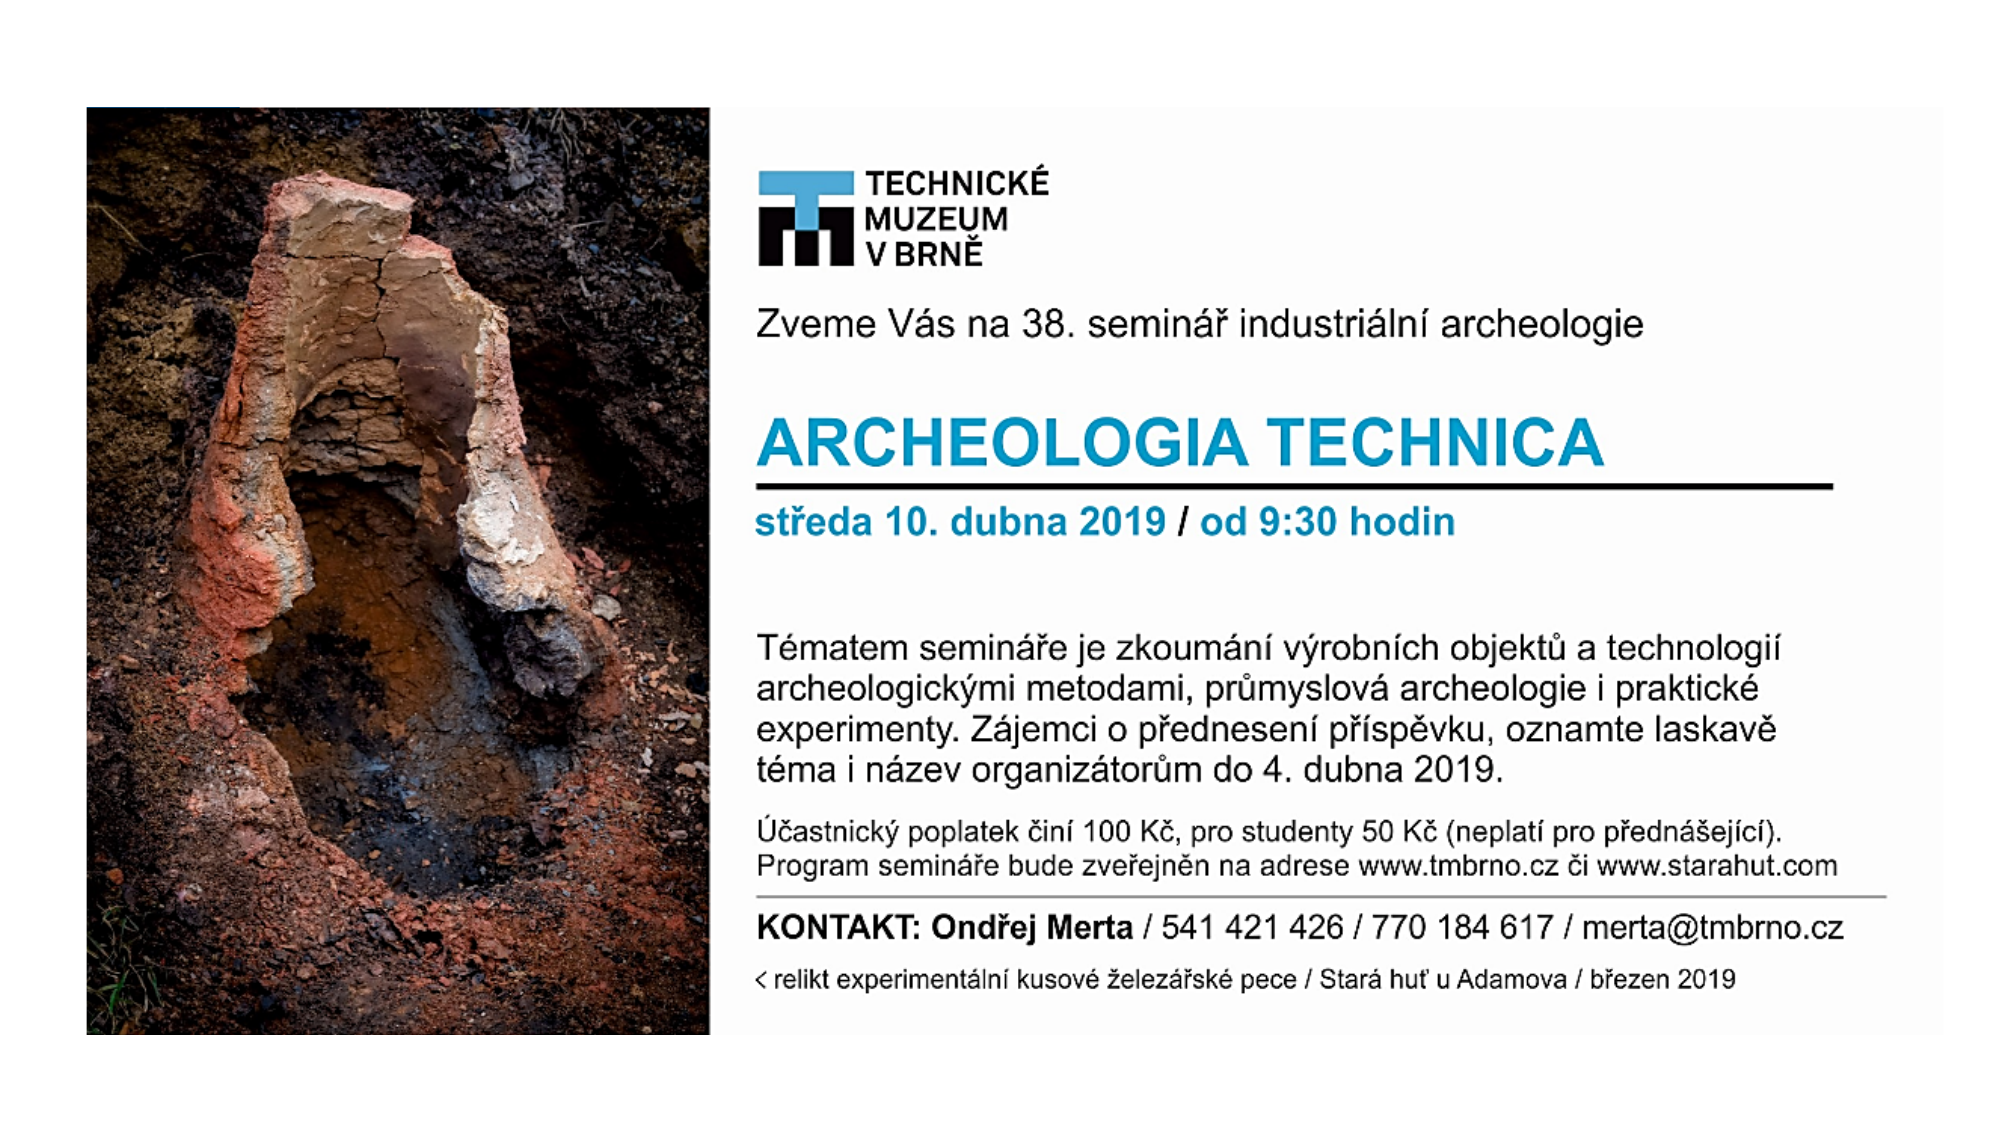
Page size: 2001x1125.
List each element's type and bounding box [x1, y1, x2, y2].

picture [86, 107, 1976, 1035]
